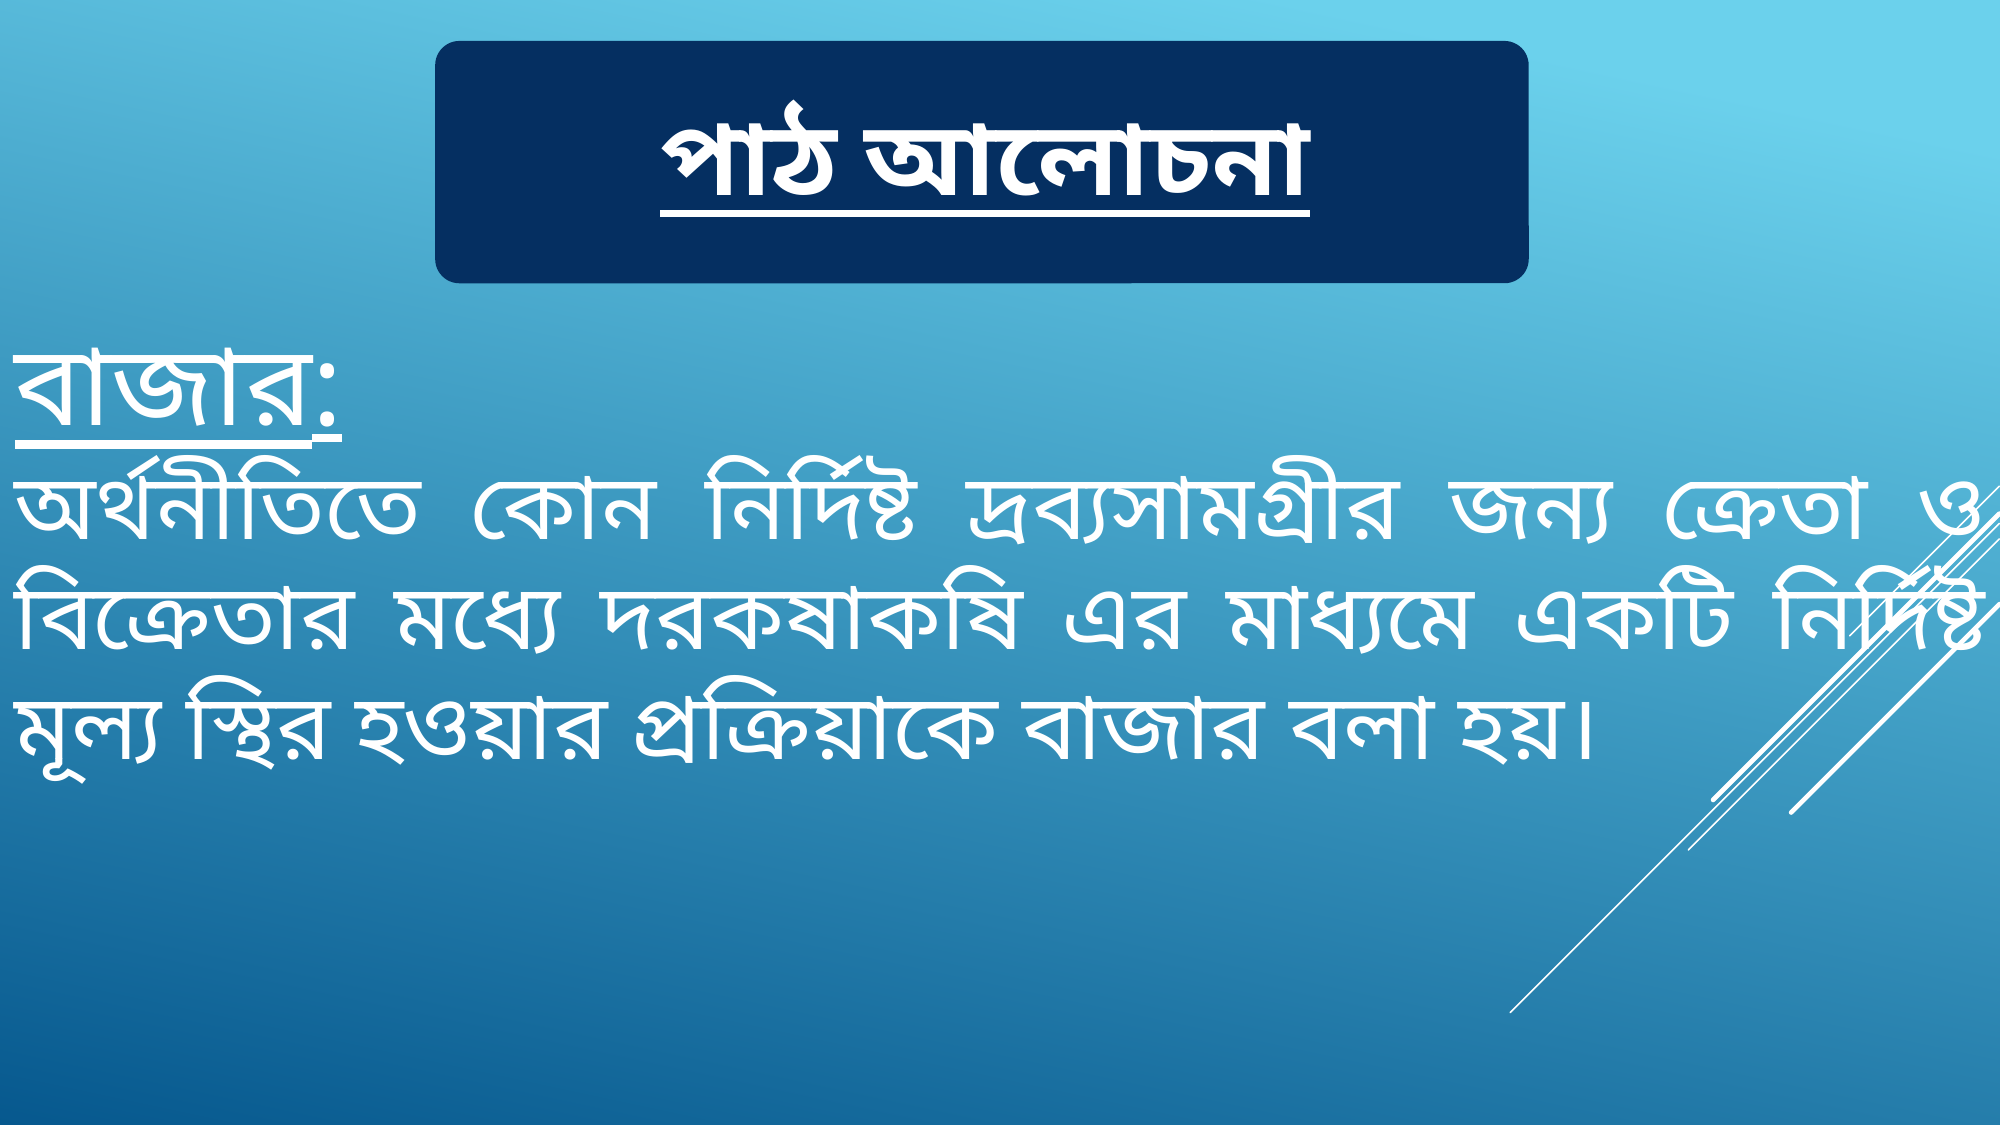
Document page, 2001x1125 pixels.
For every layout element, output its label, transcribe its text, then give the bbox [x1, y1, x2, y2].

text_box বাজার: অর্থনীতিতে কোন নির্দিষ্ট দ্রব্যসামগ্রীর জন্য ক্রেতা ও বিক্রেতার মধ্যে দরকষাকষি এর মাধ্যমে একটি নির্দিষ্ট মূল্য স্থির হওয়ার প্রক্রিয়াকে বাজার বলা হয়। [0, 305, 2000, 831]
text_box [434, 40, 1529, 284]
